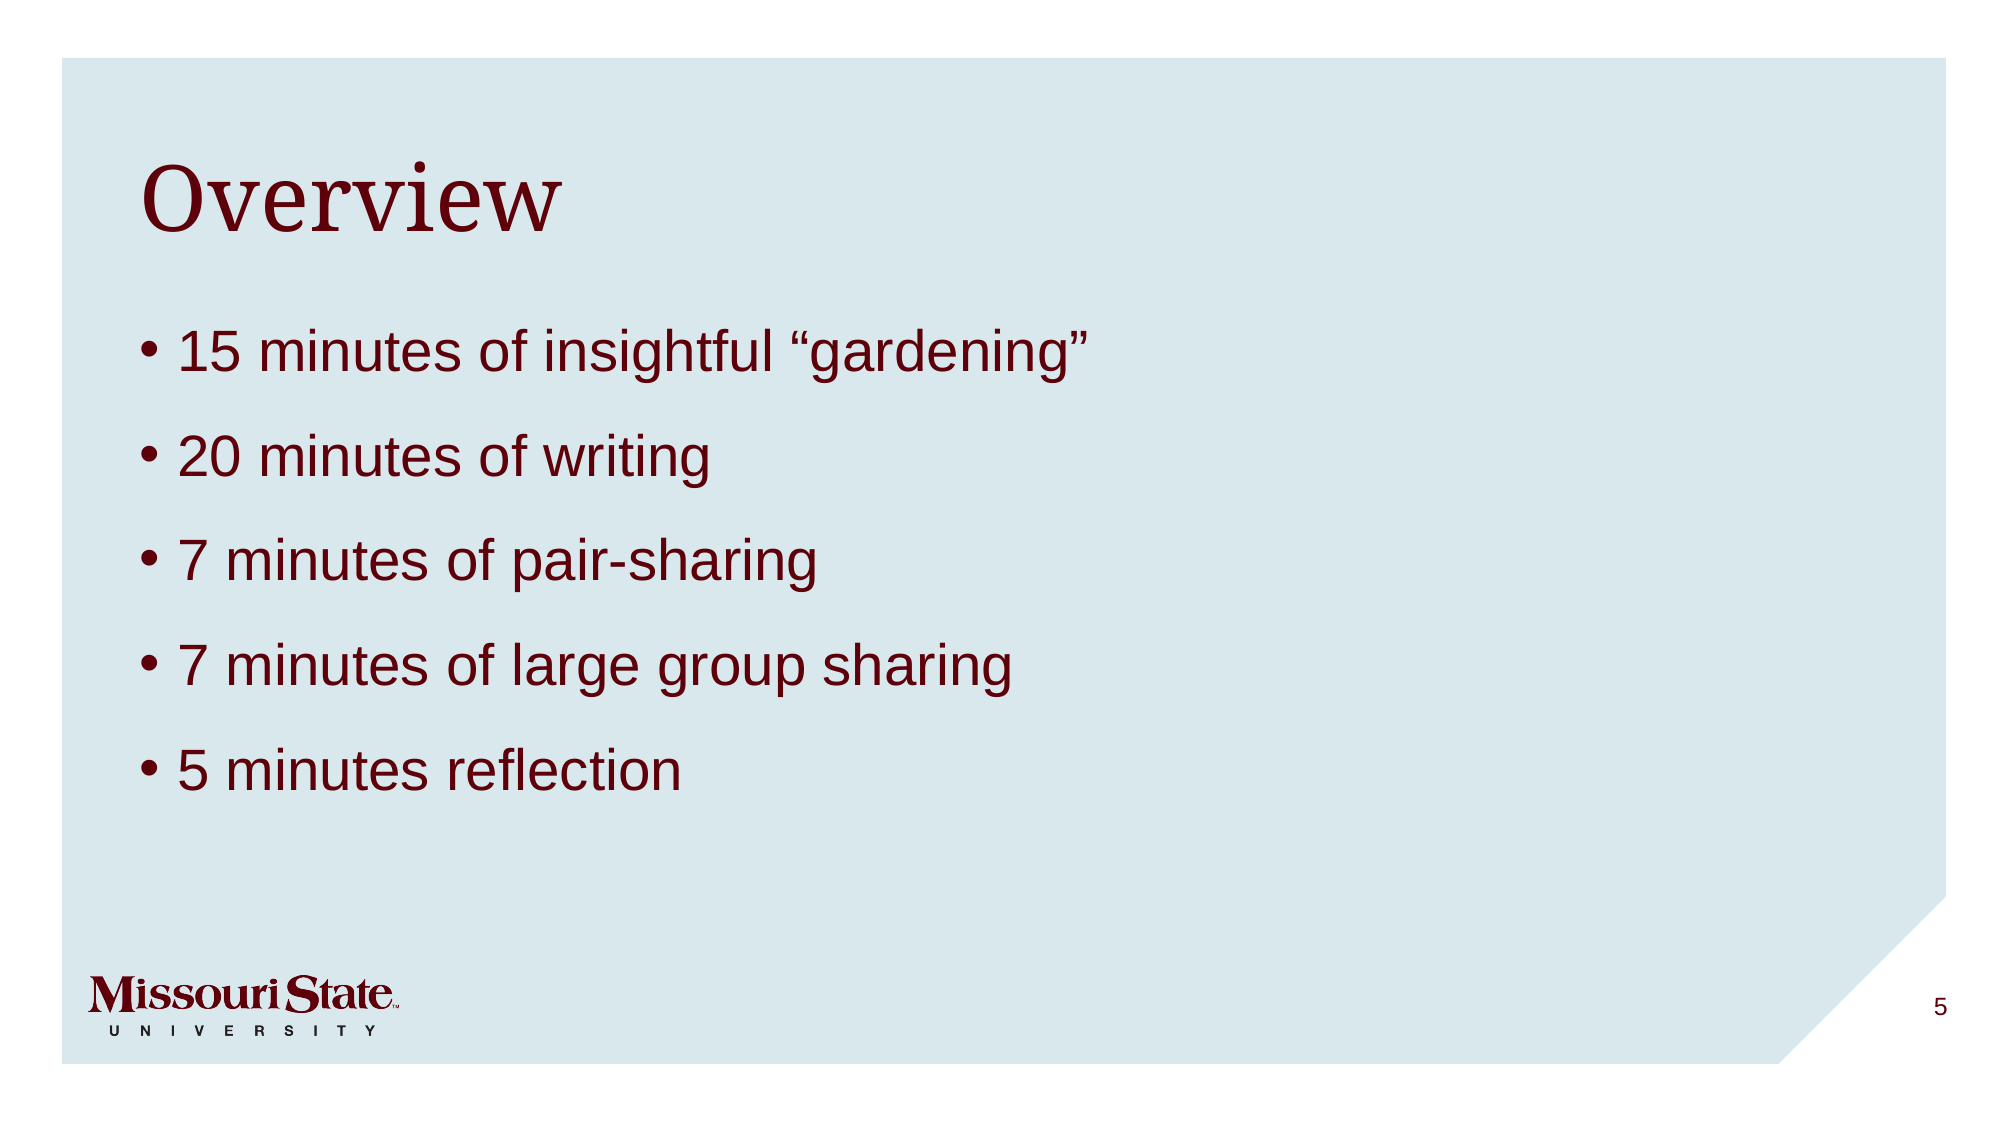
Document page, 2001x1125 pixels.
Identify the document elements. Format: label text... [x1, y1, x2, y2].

picture [88, 975, 399, 1036]
slide_number 5 [1860, 975, 1948, 1036]
title Overview [139, 111, 1861, 278]
list 15 minutes of insightful “gardening” 20 minutes of writing 7 minutes of pair-sharing 7 minutes of large group sharing 5 minutes reflection [139, 299, 1861, 943]
